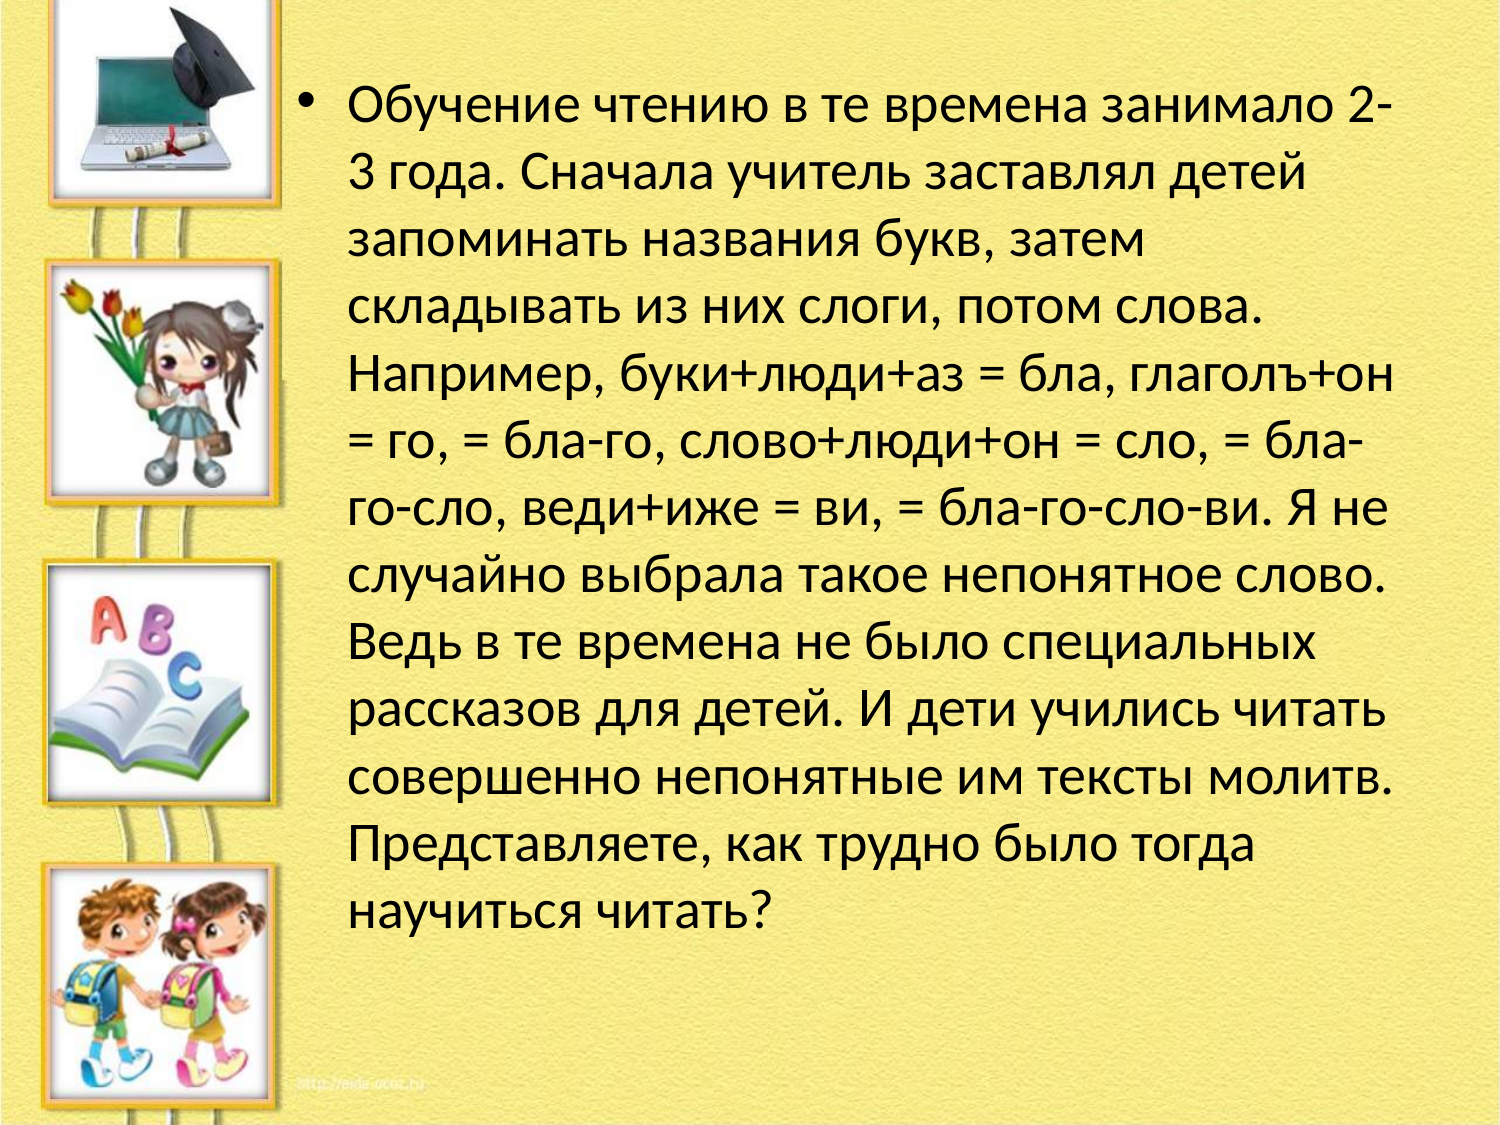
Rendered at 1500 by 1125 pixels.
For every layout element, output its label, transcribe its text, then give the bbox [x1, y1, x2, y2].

list Обучение чтению в те времена занимало 2-3 года. Сначала учитель заставлял детей запоминать названия букв, затем складывать из них слоги, потом слова. Например, буки+люди+аз = бла, глаголъ+он = го, = бла-го, слово+люди+он = сло, = бла-го-сло, веди+иже = ви, = бла-го-сло-ви. Я не случайно выбрала такое непонятное слово. Ведь в те времена не было специальных рассказов для детей. И дети учились читать совершенно непонятные им тексты молитв. Представляете, как трудно было тогда научиться читать? [281, 58, 1425, 1005]
picture [0, 0, 1500, 1125]
